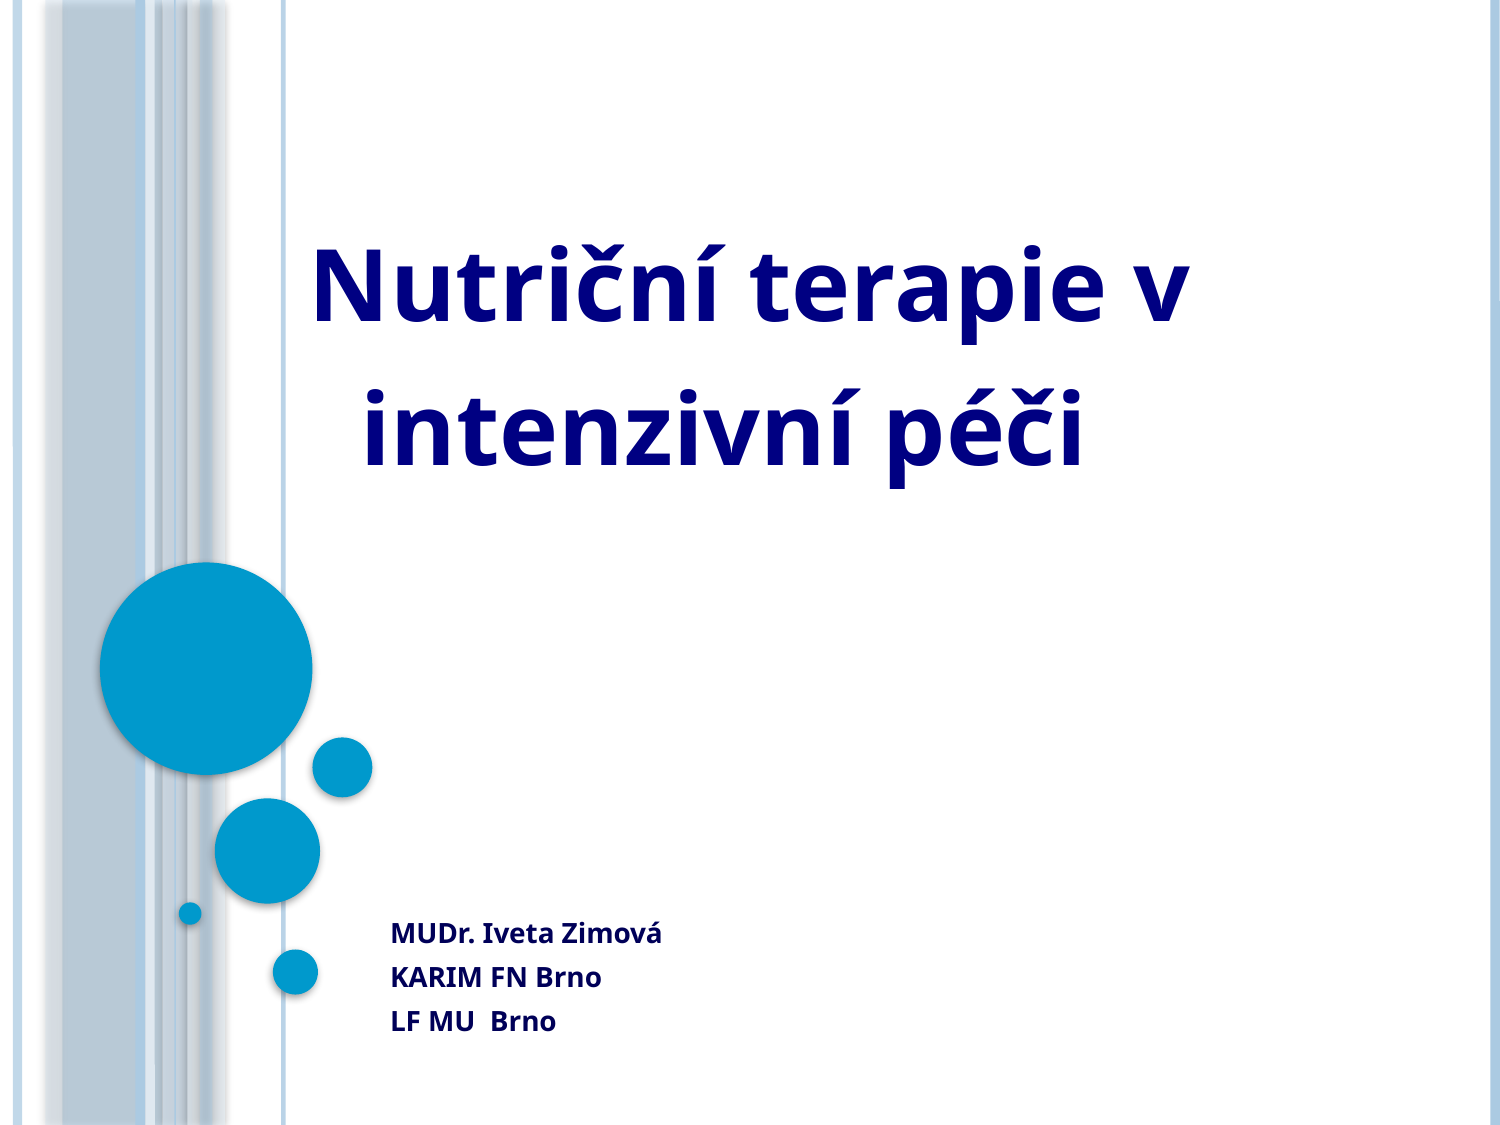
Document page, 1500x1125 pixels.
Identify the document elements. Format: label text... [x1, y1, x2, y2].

subtitle MUDr. Iveta Zimová KARIM FN Brno LF MU Brno [375, 820, 1388, 1046]
title Nutriční terapie v intenzivní péči [147, 187, 1353, 493]
